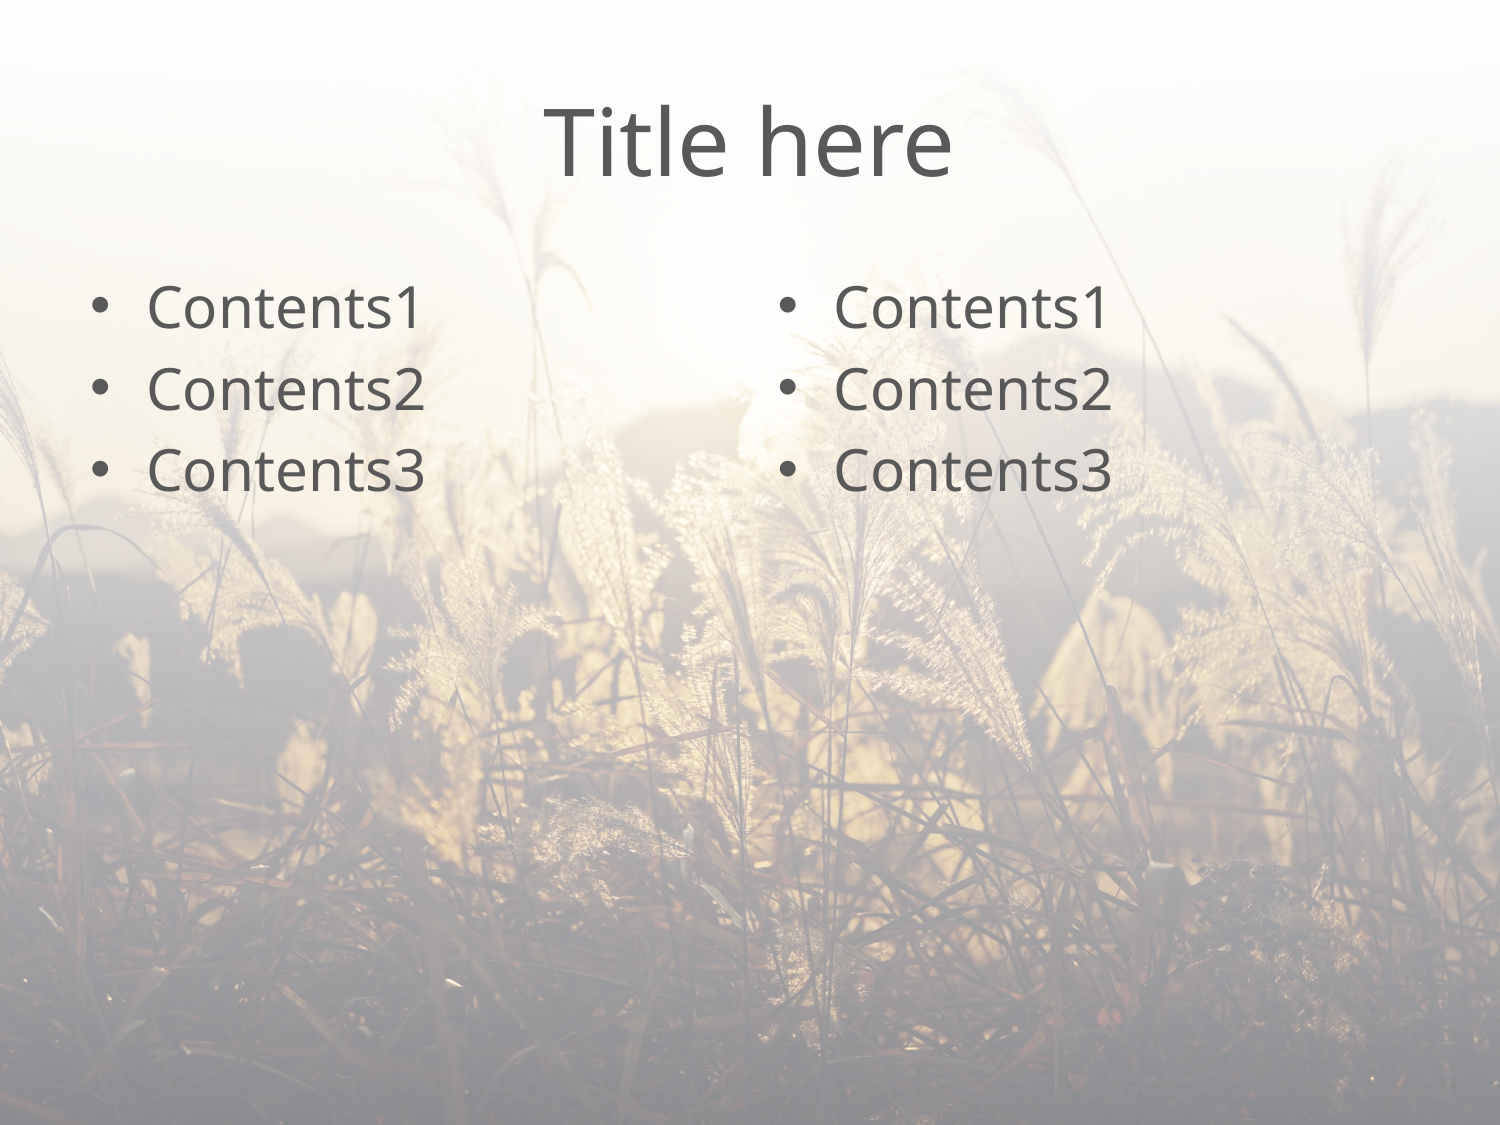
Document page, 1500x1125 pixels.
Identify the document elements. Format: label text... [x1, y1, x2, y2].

list Contents1 Contents2 Contents3 [762, 262, 1425, 1005]
list Contents1 Contents2 Contents3 [75, 262, 738, 1005]
text_box [0, 0, 1500, 1125]
title Title here [75, 45, 1425, 233]
